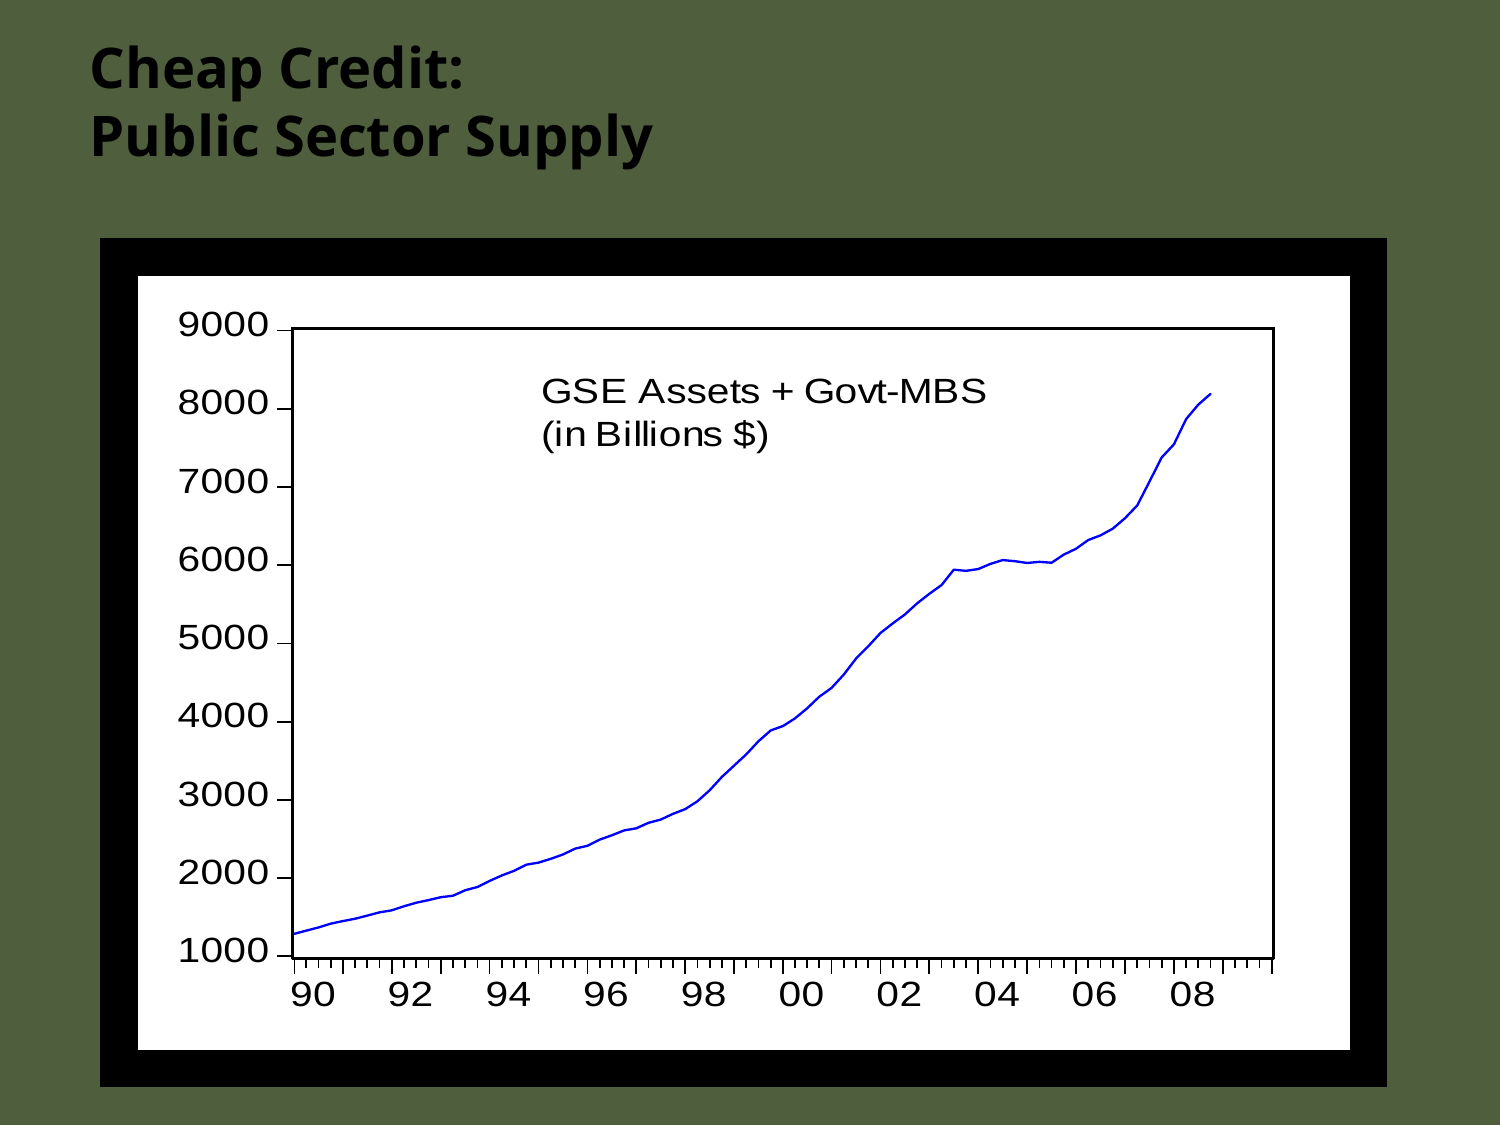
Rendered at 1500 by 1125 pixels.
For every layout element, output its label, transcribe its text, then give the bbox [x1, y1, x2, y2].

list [140, 278, 1349, 1048]
title Cheap Credit: Public Sector Supply [75, 24, 1425, 175]
